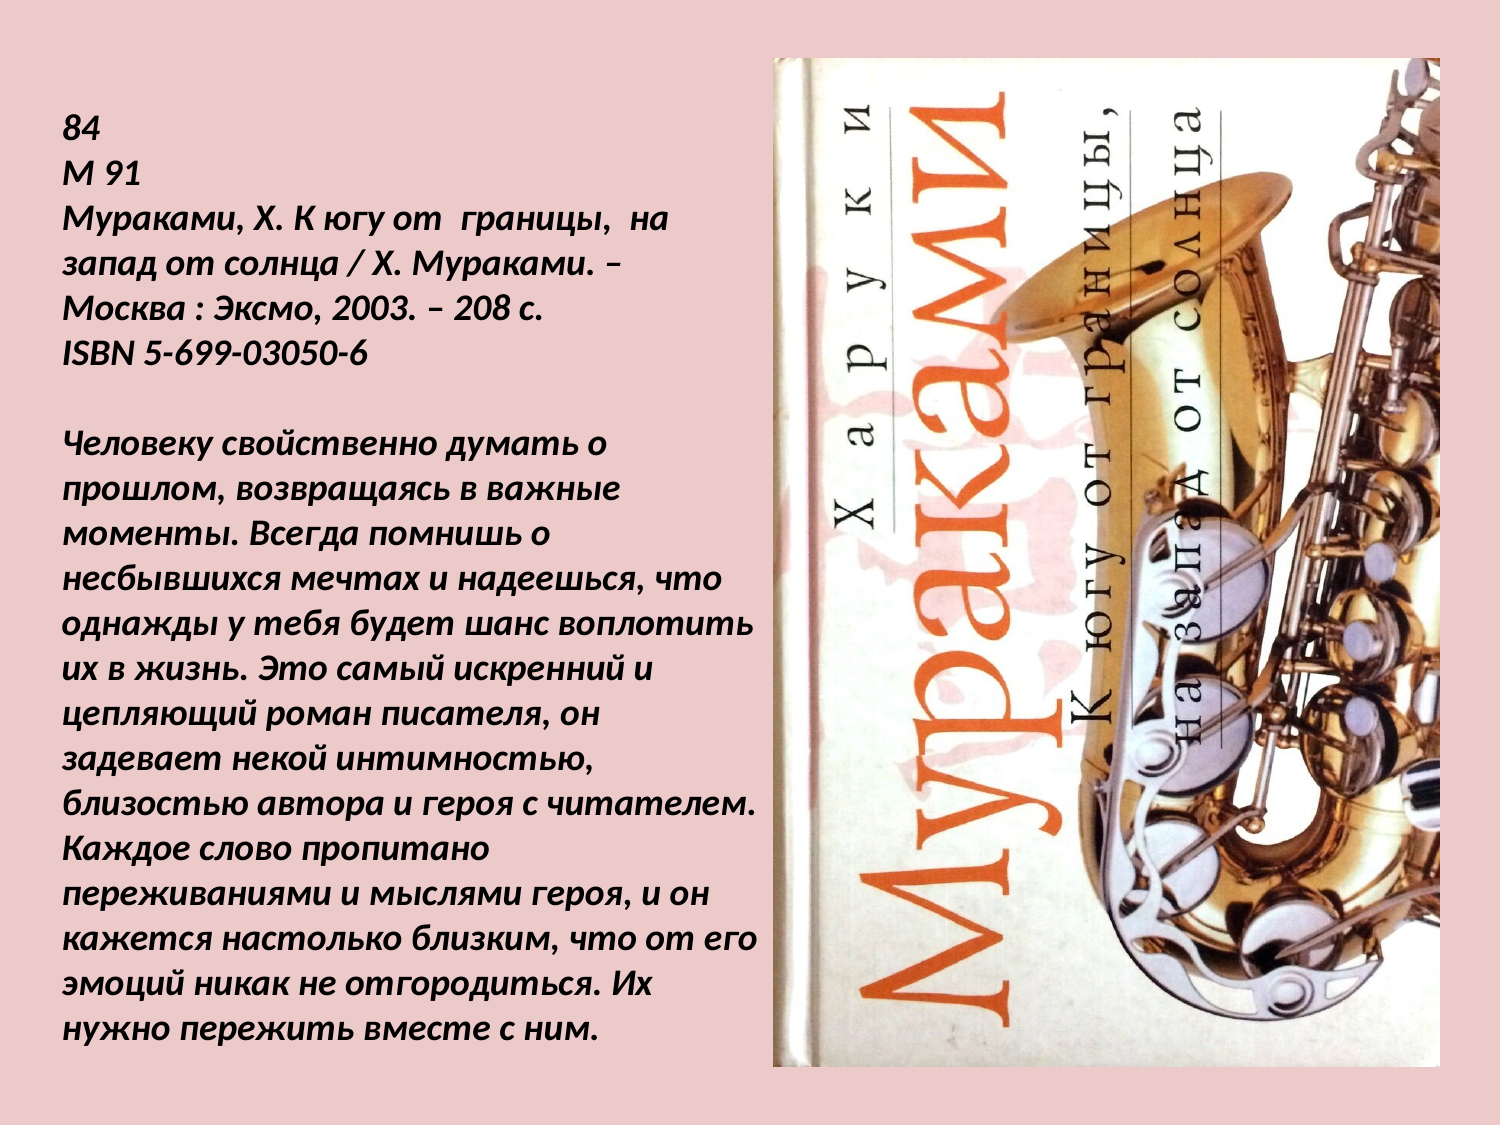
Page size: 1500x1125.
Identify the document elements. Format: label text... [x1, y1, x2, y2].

text_box 84 М 91 Мураками, Х. К югу от границы, на запад от солнца / Х. Мураками. – Москва : Эксмо, 2003. – 208 с. ISBN 5-699-03050-6 [46, 95, 762, 381]
picture [773, 58, 1440, 1067]
text_box Человеку свойственно думать о прошлом, возвращаясь в важные моменты. Всегда помнишь о несбывшихся мечтах и надеешься, что однажды у тебя будет шанс воплотить их в жизнь. Это самый искренний и цепляющий роман писателя, он задевает некой интимностью, близостью автора и героя с читателем. Каждое слово пропитано переживаниями и мыслями героя, и он кажется настолько близким, что от его эмоций никак не отгородиться. Их нужно пережить вместе с ним. [46, 410, 768, 1055]
